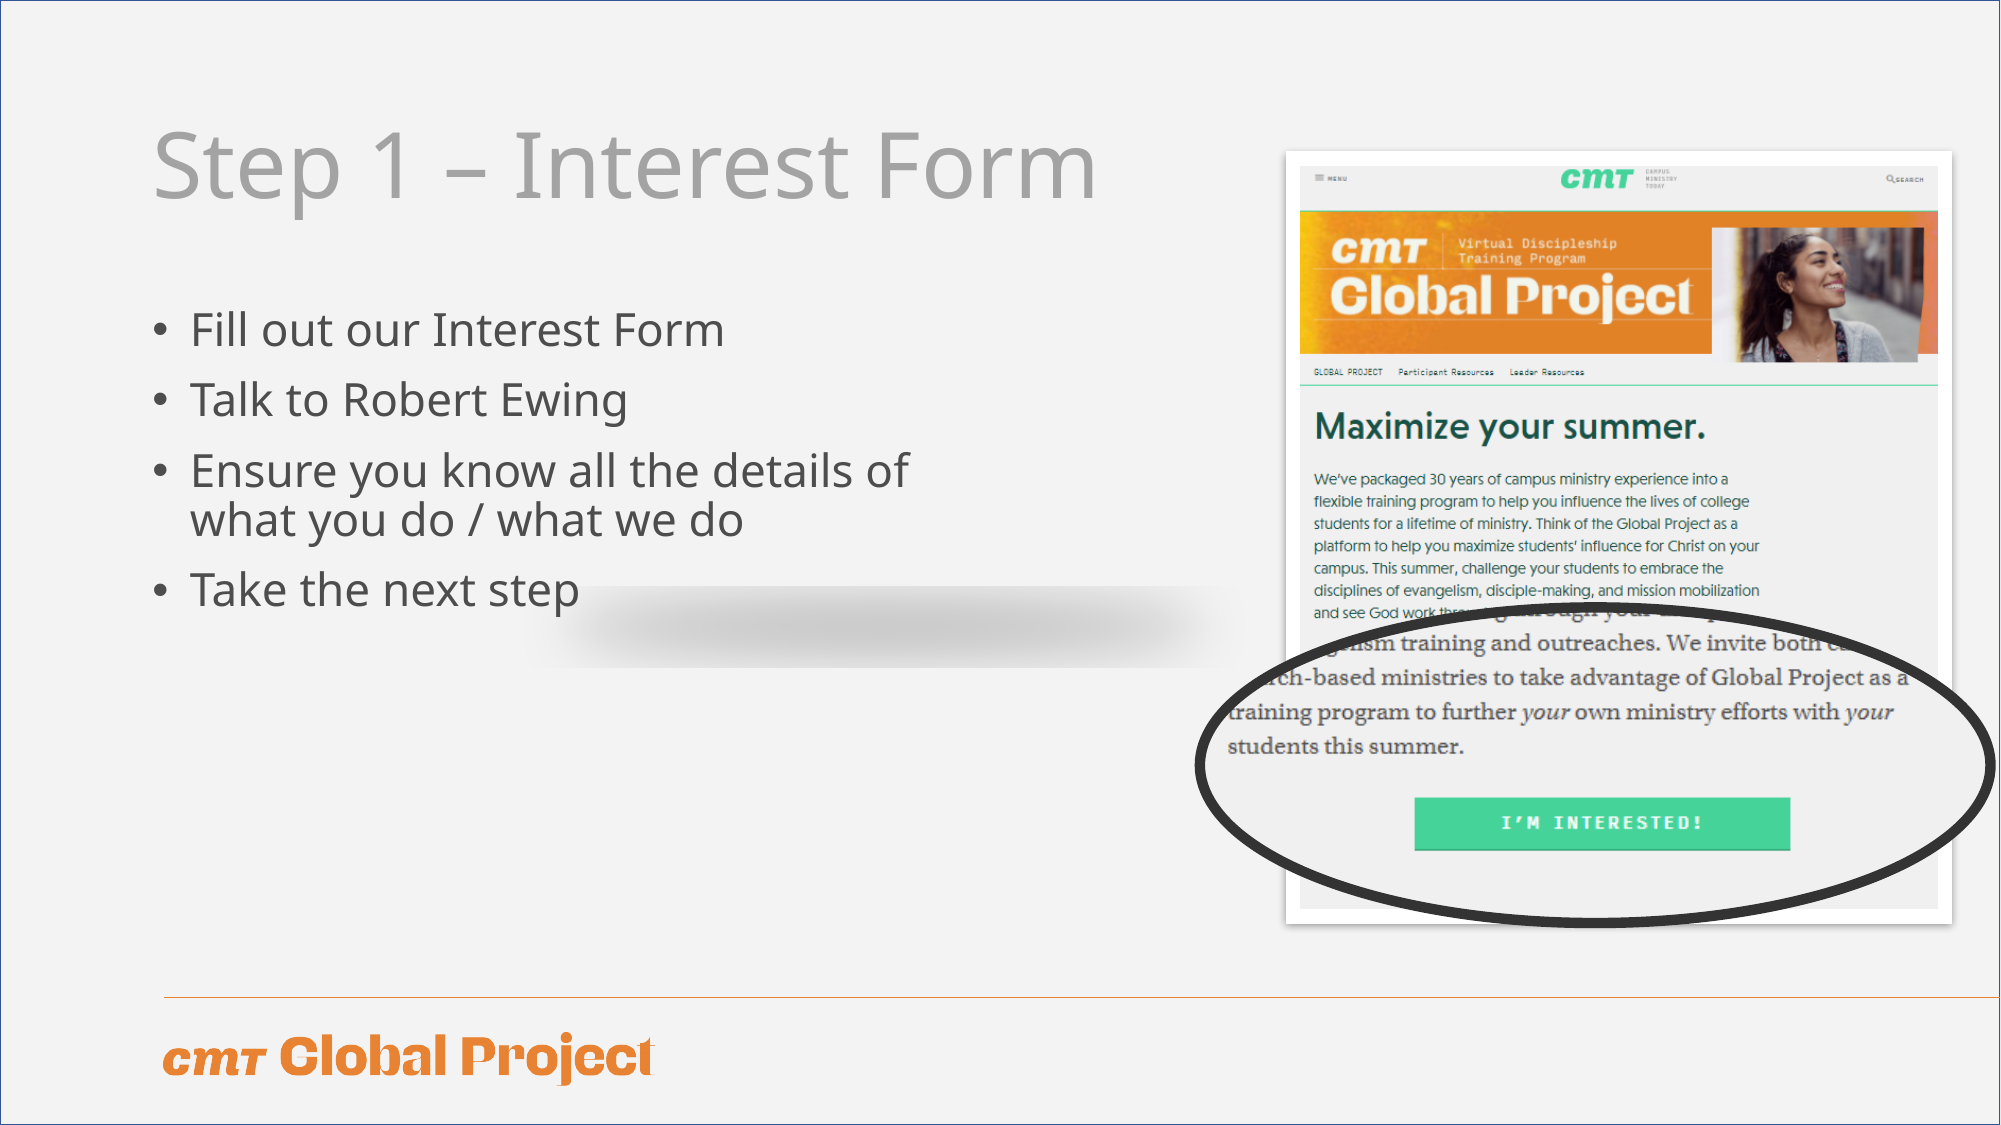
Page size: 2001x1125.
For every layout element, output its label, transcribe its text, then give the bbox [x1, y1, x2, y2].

list Fill out our Interest Form Talk to Robert Ewing Ensure you know all the details of what you do / what we do Take the next step [137, 299, 981, 1014]
title Step 1 – Interest Form [137, 59, 1863, 278]
picture [1199, 165, 1991, 924]
picture [163, 1032, 655, 1086]
